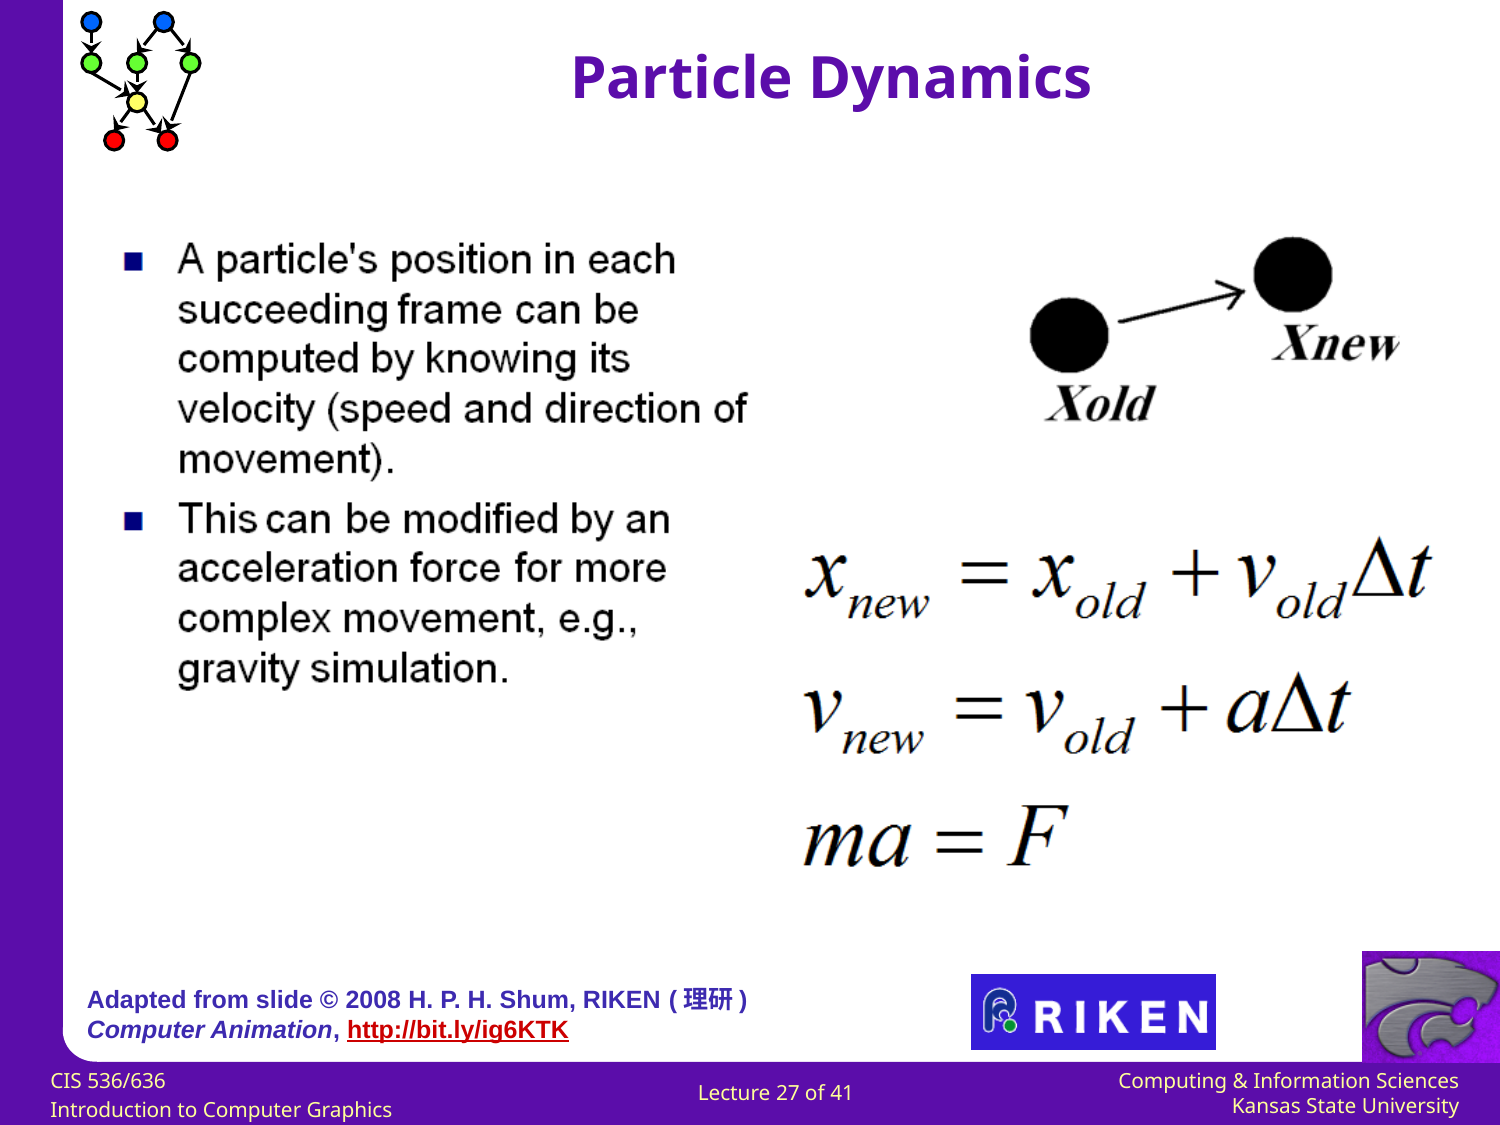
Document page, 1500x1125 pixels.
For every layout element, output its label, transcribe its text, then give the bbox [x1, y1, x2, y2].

text_box Particle Dynamics [187, 12, 1475, 138]
text_box Adapted from slide © 2008 H. P. H. Shum, RIKEN (理研) Computer Animation, http://bit.ly/ig6KTK [72, 976, 763, 1052]
picture [87, 187, 1451, 892]
picture [1362, 951, 1500, 1063]
picture [971, 974, 1217, 1051]
